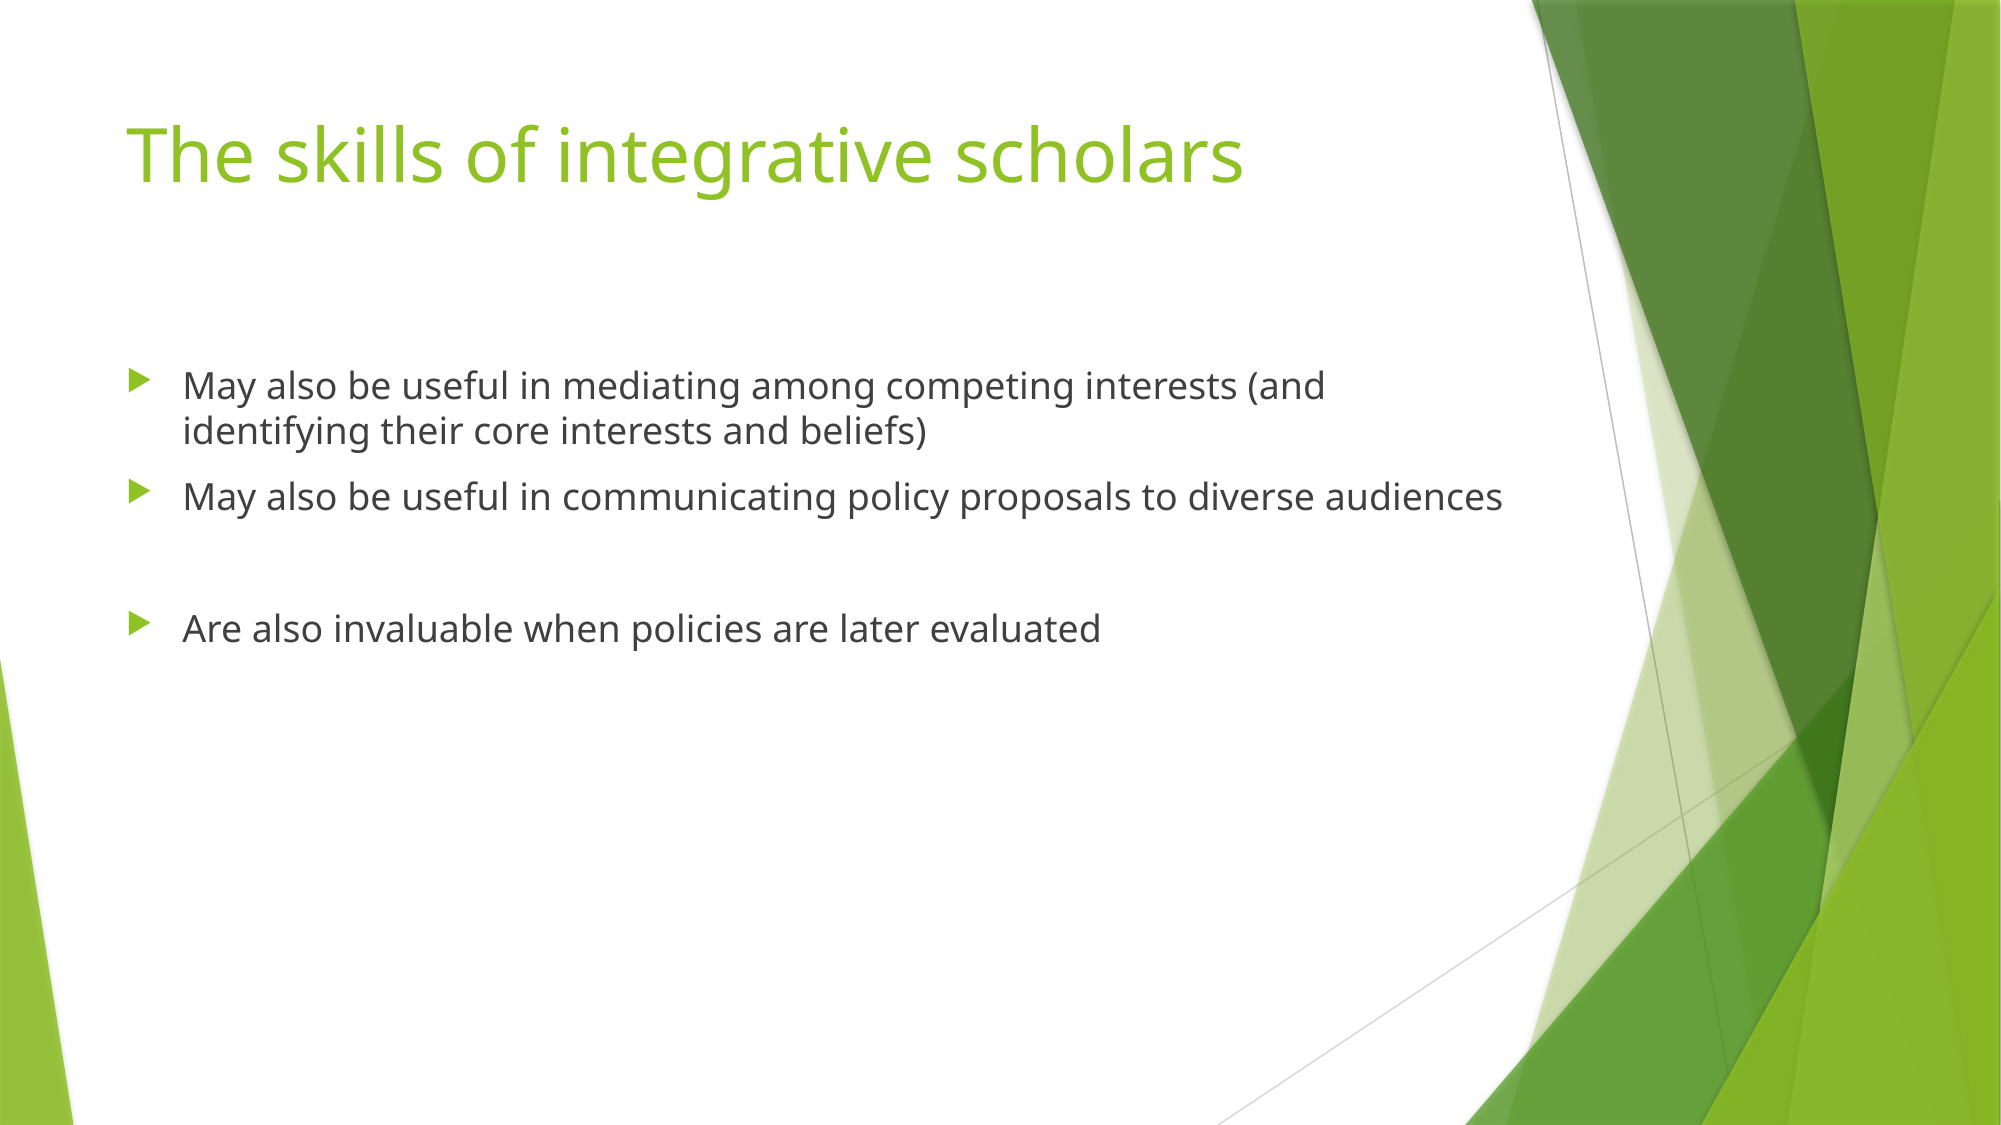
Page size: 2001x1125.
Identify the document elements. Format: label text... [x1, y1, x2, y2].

list May also be useful in mediating among competing interests (and identifying their core interests and beliefs) May also be useful in communicating policy proposals to diverse audiences Are also invaluable when policies are later evaluated [111, 354, 1522, 992]
title The skills of integrative scholars [111, 99, 1522, 317]
